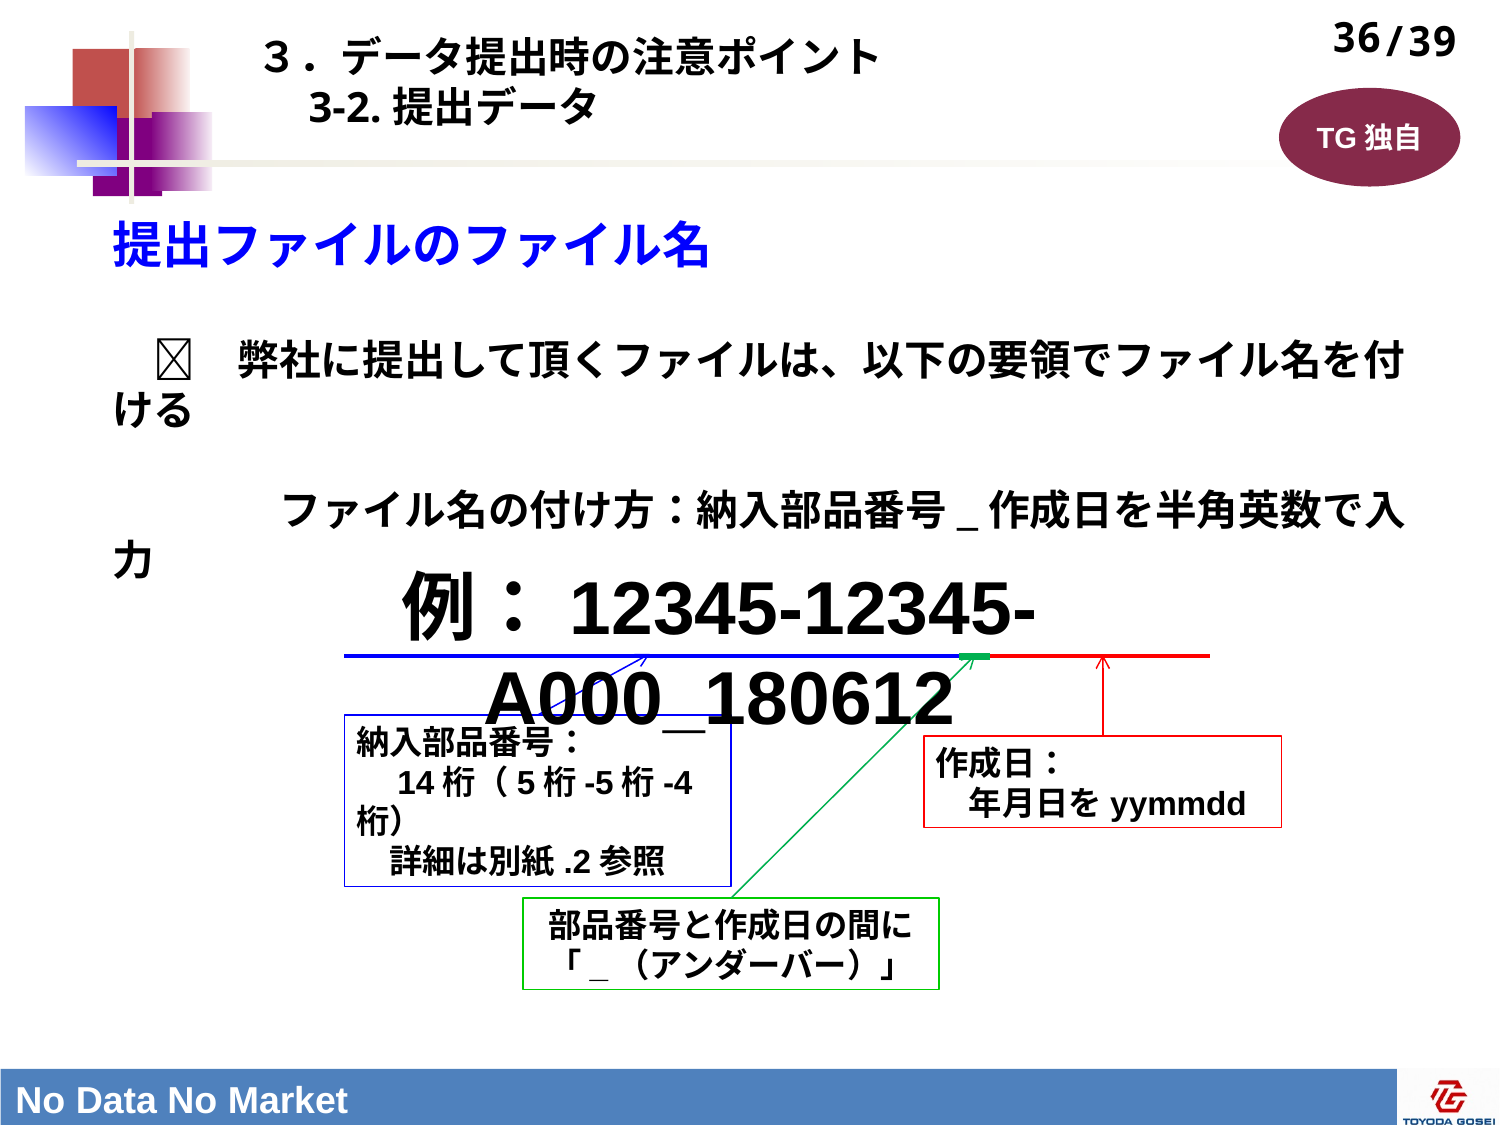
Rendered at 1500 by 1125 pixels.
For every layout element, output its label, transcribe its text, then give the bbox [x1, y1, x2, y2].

text_box 提出ファイルのファイル名  弊社に提出して頂くファイルは、以下の要領でファイル名を付ける ファイル名の付け方：納入部品番号_作成日を半角英数で入力 [100, 207, 1424, 590]
slide_number 36 [1281, 0, 1382, 80]
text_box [158, 553, 1282, 991]
text_box TG独自 [1278, 87, 1461, 187]
title ３．データ提出時の注意ポイント 3-2.提出データ [242, 0, 1281, 161]
picture [1397, 1068, 1500, 1125]
